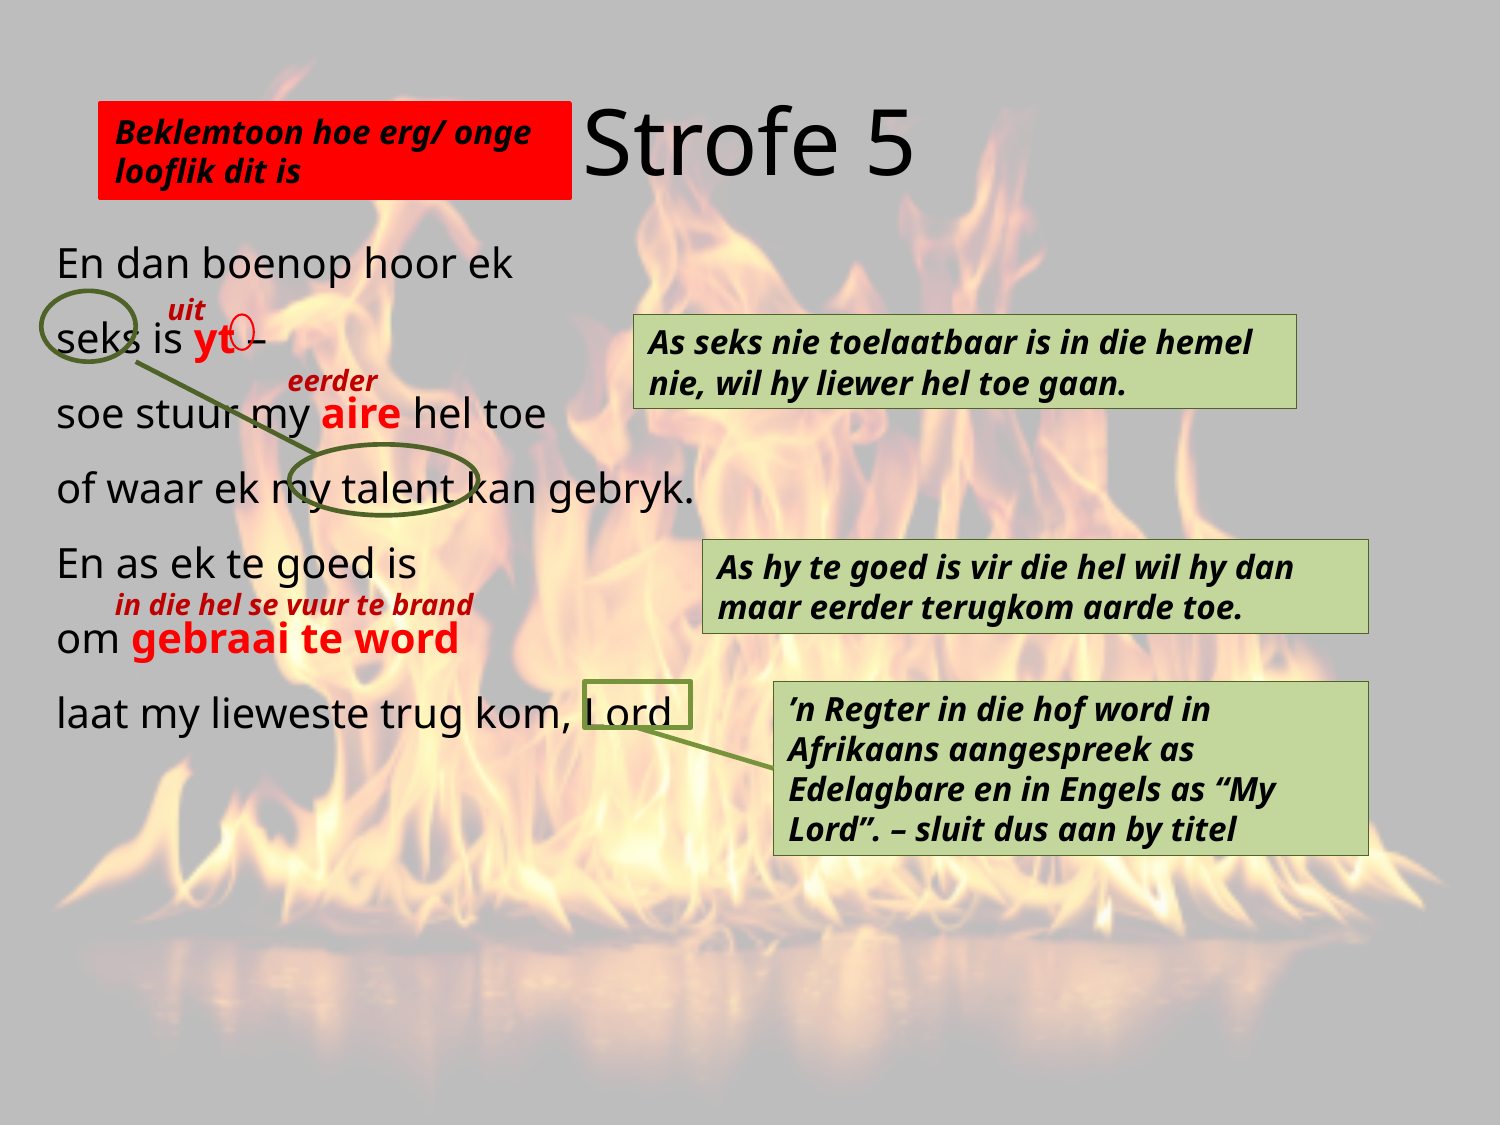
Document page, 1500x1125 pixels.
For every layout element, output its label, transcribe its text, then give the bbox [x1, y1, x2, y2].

text_box uit eerder in die hel se vuur te brand [17, 265, 1317, 629]
text_box [39, 288, 138, 364]
text_box [287, 442, 481, 518]
title Strofe 5 [75, 45, 1425, 204]
text_box As hy te goed is vir die hel wil hy dan maar eerder terugkom aarde toe. [702, 539, 1369, 634]
text_box [582, 679, 693, 730]
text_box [637, 727, 774, 770]
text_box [135, 361, 318, 455]
text_box [228, 312, 256, 352]
text_box Beklemtoon hoe erg/ onge looflik dit is [98, 101, 572, 200]
text_box ’n Regter in die hof word in Afrikaans aangespreek as Edelagbare en in Engels as “My Lord”. – sluit dus aan by titel [773, 681, 1369, 856]
text_box En dan boenop hoor ek seks is yt – soe stuur my aire hel toe of waar ek my talent kan gebryk. En as ek te goed is om gebraai te word laat my lieweste trug kom, Lord [41, 204, 1447, 744]
